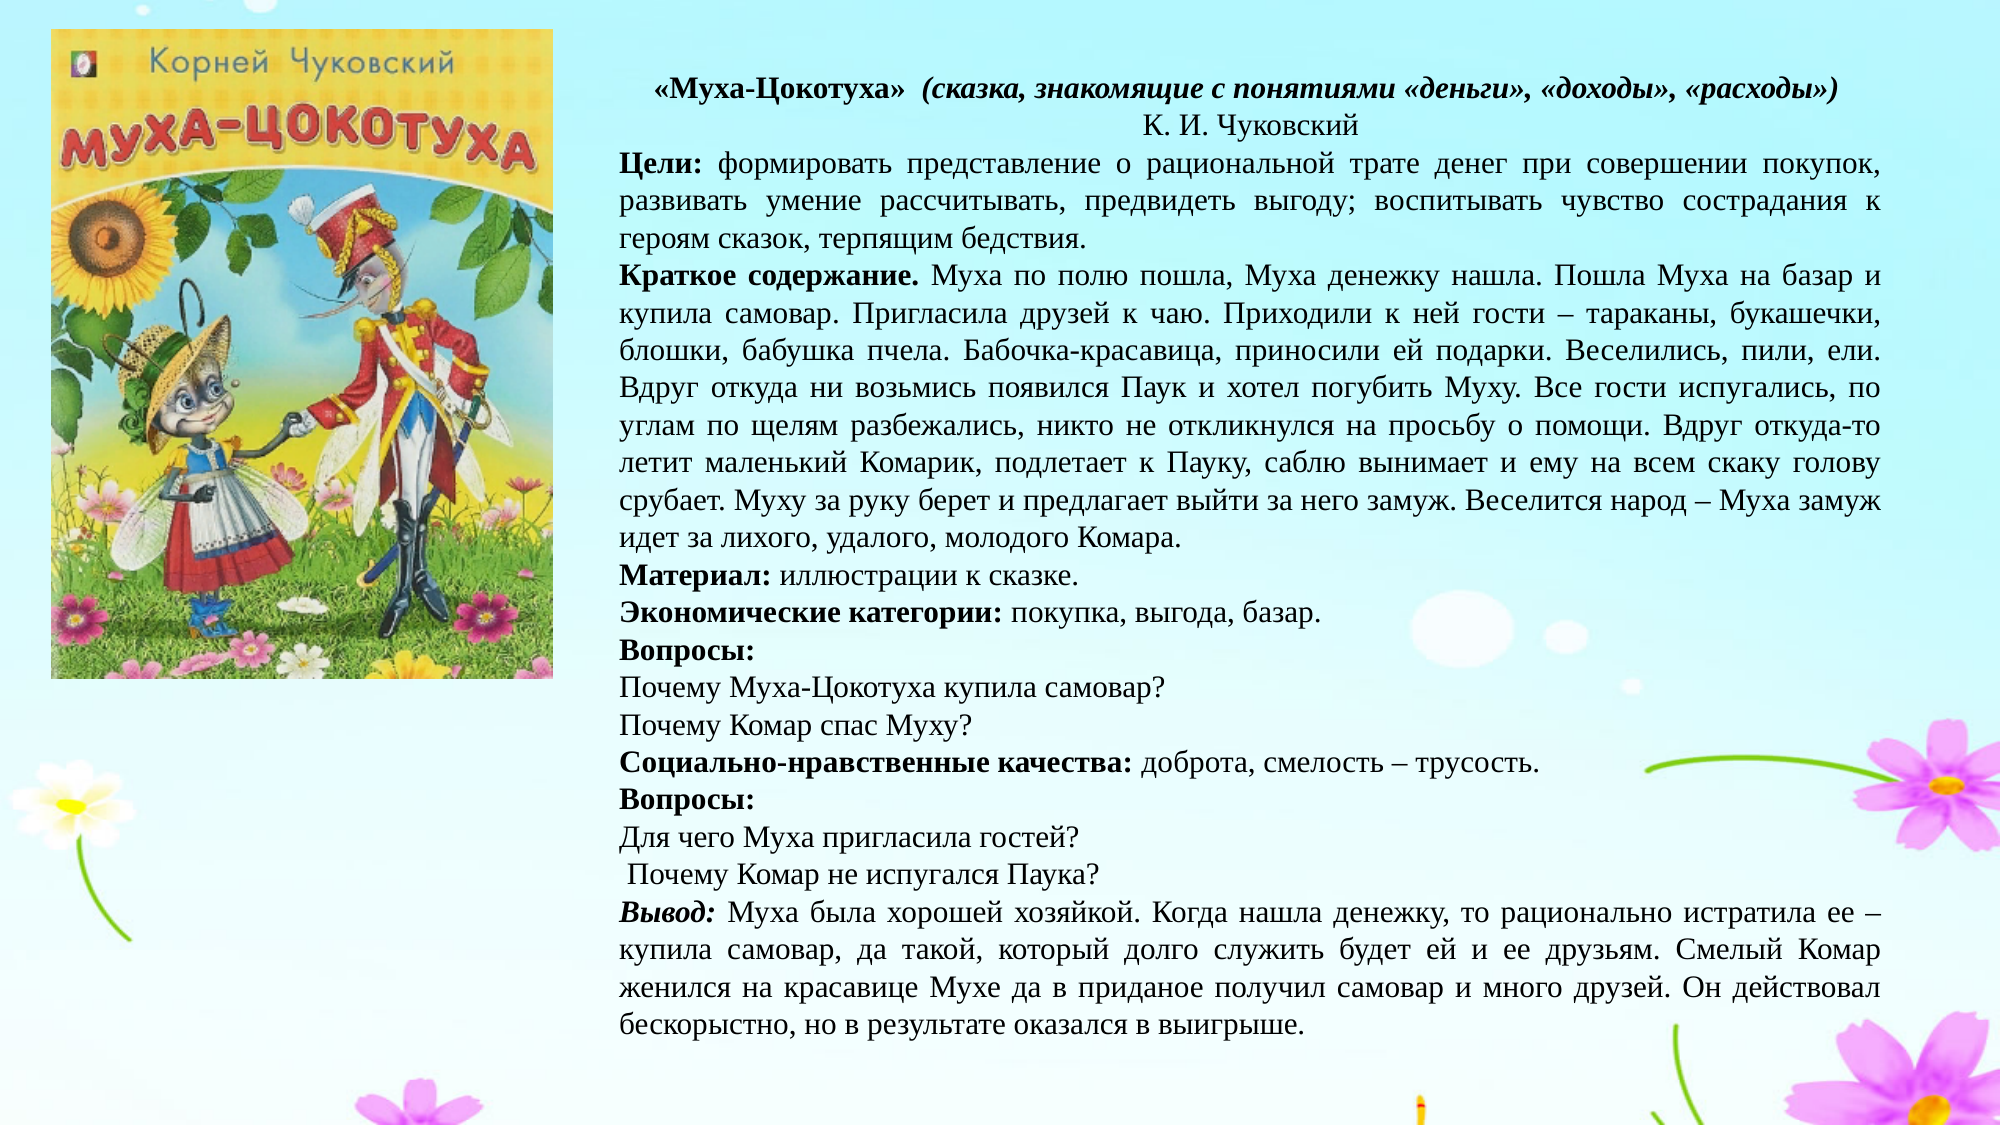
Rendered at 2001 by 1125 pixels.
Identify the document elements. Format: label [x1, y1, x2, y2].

picture [51, 29, 553, 679]
list [0, 0, 2000, 1125]
